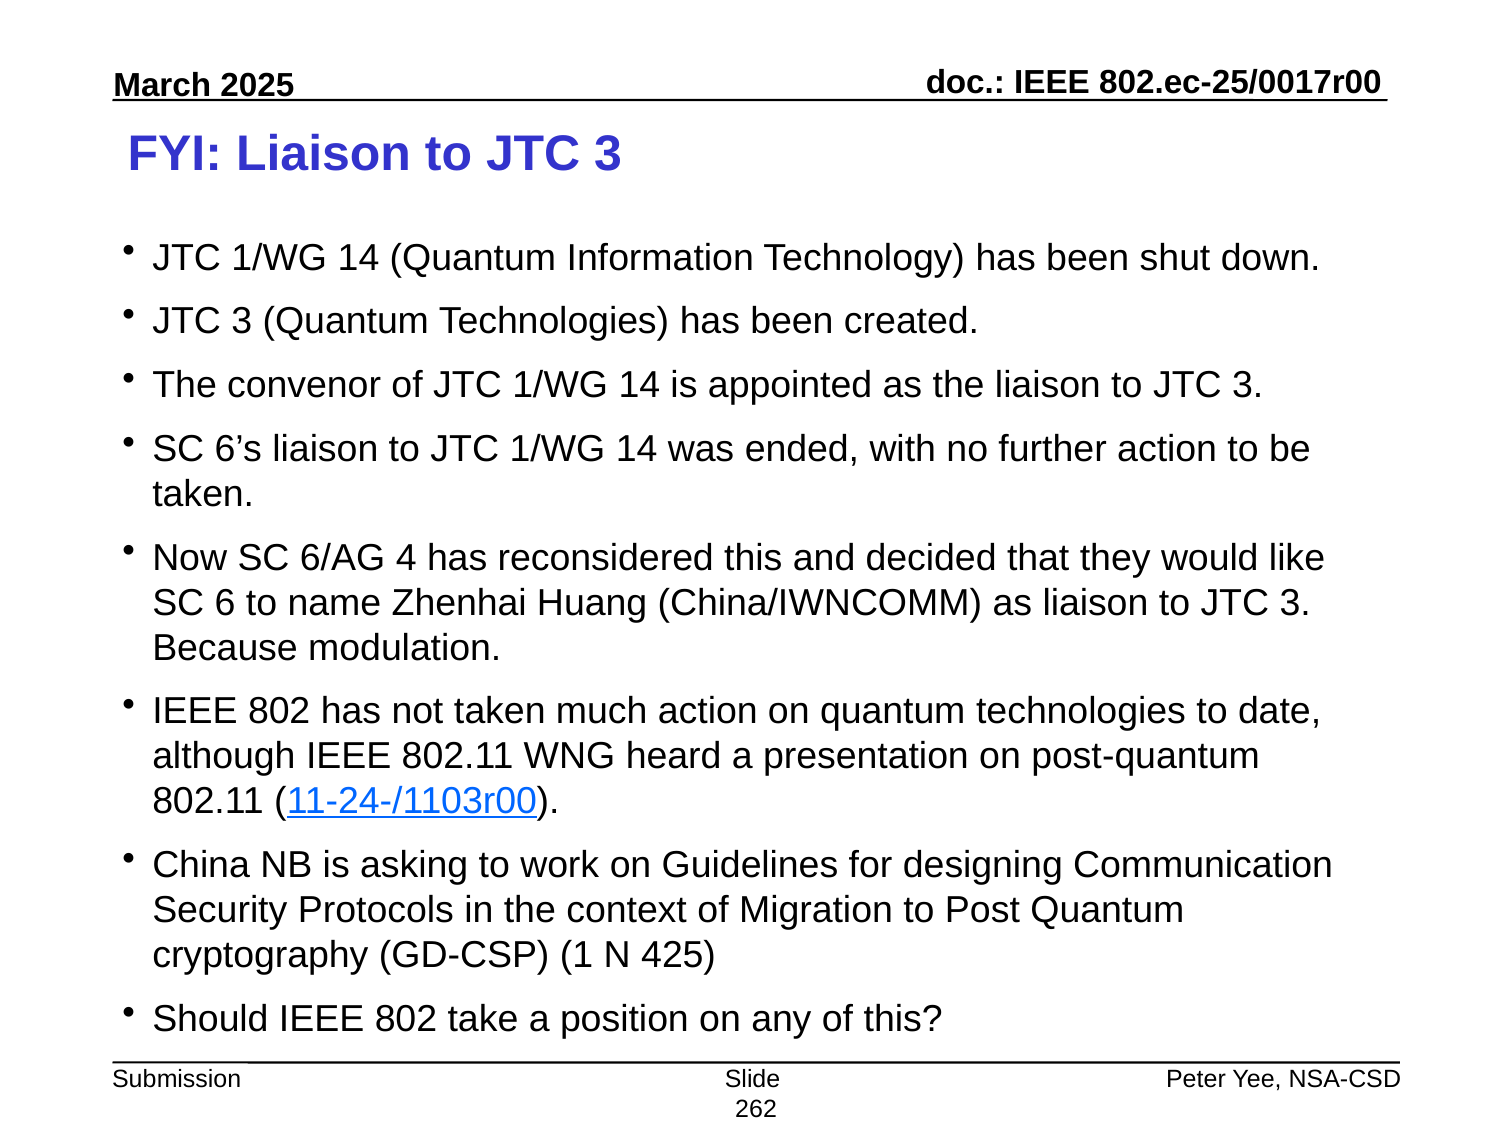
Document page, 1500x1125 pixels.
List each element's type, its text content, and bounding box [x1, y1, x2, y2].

slide_number Slide 262 [709, 1061, 803, 1093]
footer Peter Yee, NSA-CSD [1164, 1061, 1402, 1093]
list JTC 1/WG 14 (Quantum Information Technology) has been shut down. JTC 3 (Quantum Technologies) has been created. The convenor of JTC 1/WG 14 is appointed as the liaison to JTC 3. SC 6’s liaison to JTC 1/WG 14 was ended, with no further action to be taken. Now SC 6/AG 4 has reconsidered this and decided that they would like SC 6 to name Zhenhai Huang (China/IWNCOMM) as liaison to JTC 3. Because modulation. IEEE 802 has not taken much action on quantum technologies to date, although IEEE 802.11 WNG heard a presentation on post-quantum 802.11 (11-24-/1103r00). China NB is asking to work on Guidelines for designing Communication Security Protocols in the context of Migration to Post Quantum cryptography (GD-CSP) (1 N 425) Should IEEE 802 take a position on any of this? [107, 224, 1383, 900]
title FYI: Liaison to JTC 3 [112, 112, 1388, 288]
